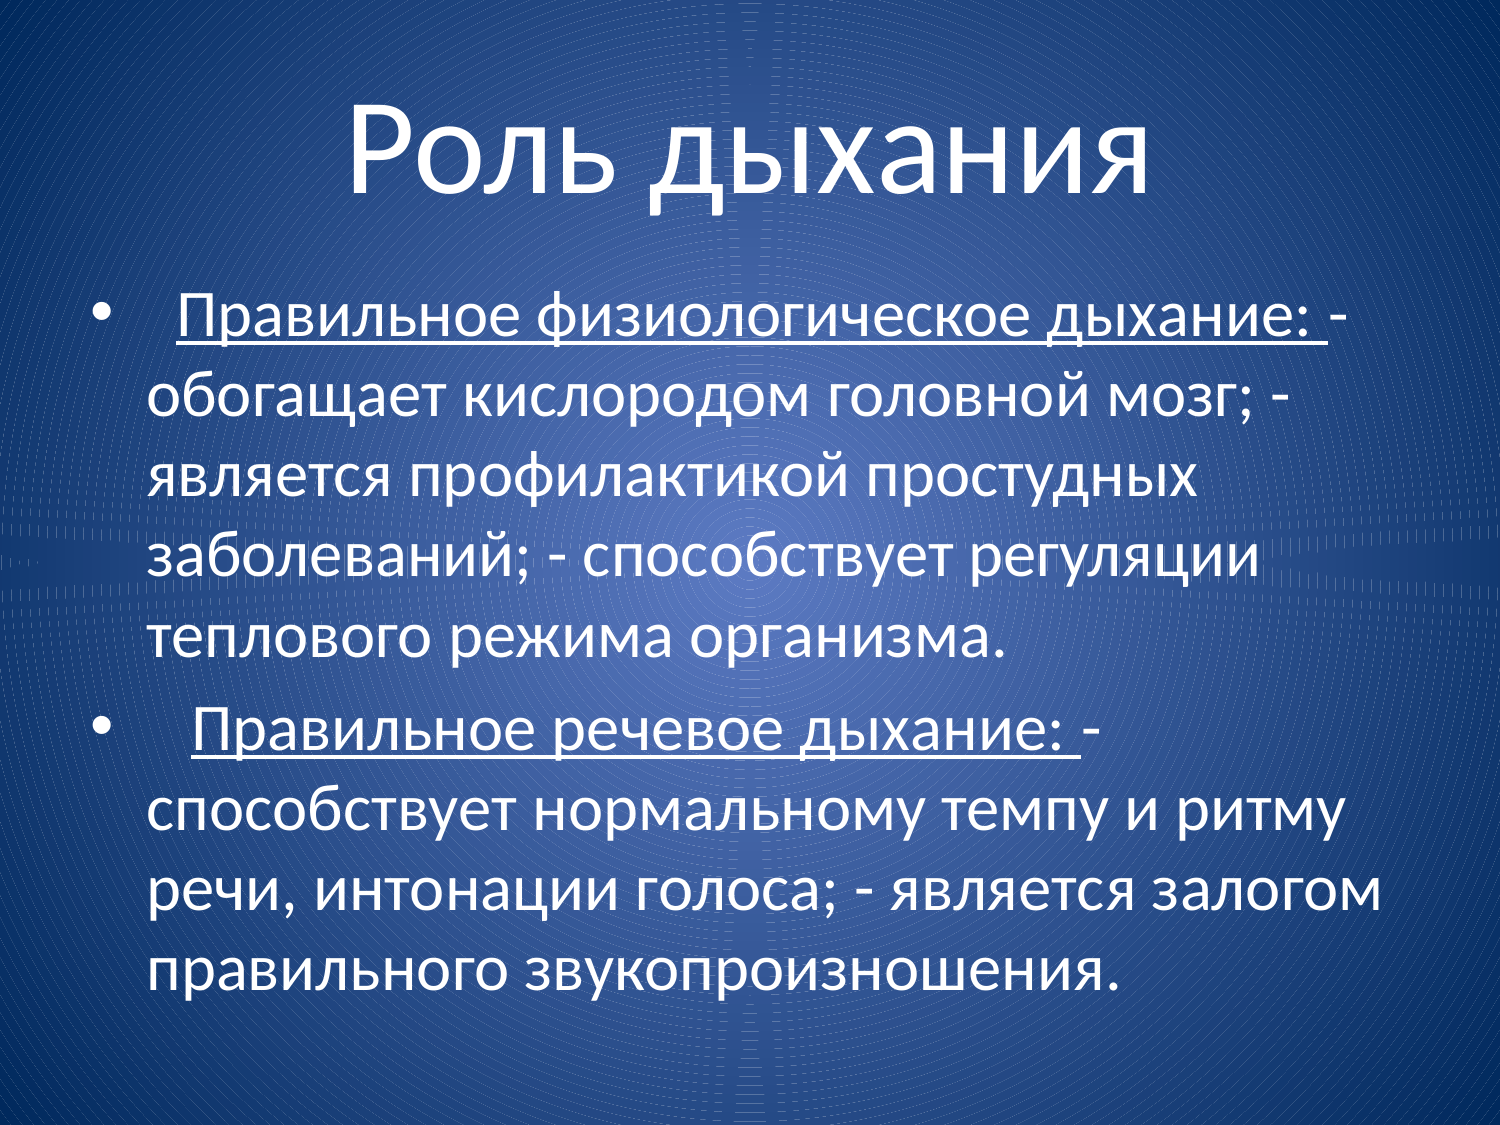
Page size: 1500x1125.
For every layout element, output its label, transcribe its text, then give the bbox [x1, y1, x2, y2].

list Правильное физиологическое дыхание: - обогащает кислородом головной мозг; - является профилактикой простудных заболеваний; - способствует регуляции теплового режима организма. Правильное речевое дыхание: - способствует нормальному темпу и ритму речи, интонации голоса; - является залогом правильного звукопроизношения. [75, 262, 1425, 1125]
title Роль дыхания [75, 45, 1425, 233]
